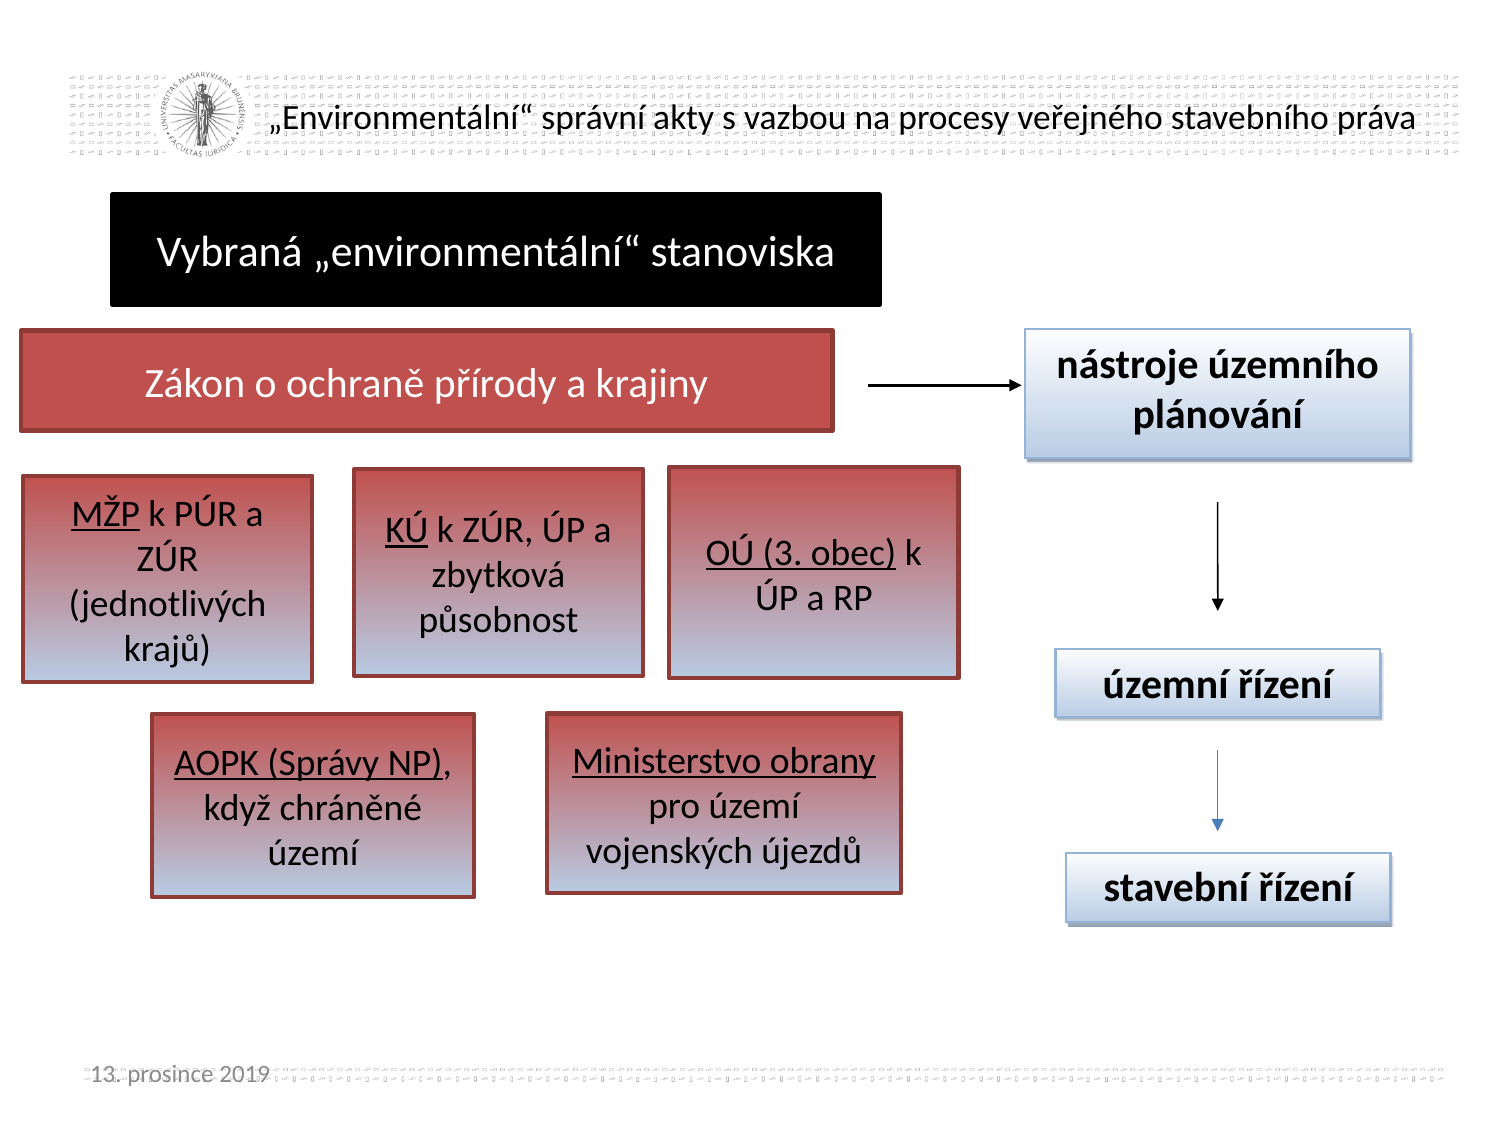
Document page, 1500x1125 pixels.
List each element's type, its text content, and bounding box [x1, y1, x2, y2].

list [75, 208, 1425, 1030]
text_box Ministerstvo obrany pro území vojenských újezdů [545, 711, 903, 895]
text_box KÚ k ZÚR, ÚP a zbytková působnost [352, 467, 645, 678]
picture [13, 1039, 1500, 1116]
text_box AOPK (Správy NP), když chráněné území [150, 712, 476, 899]
text_box územní řízení [1055, 649, 1380, 718]
text_box nástroje územního plánování [1025, 329, 1411, 459]
picture [0, 42, 1500, 200]
text_box Zákon o ochraně přírody a krajiny [19, 328, 835, 433]
text_box [1211, 502, 1224, 611]
text_box MŽP k PÚR a ZÚR (jednotlivých krajů) [21, 474, 314, 684]
text_box Vybraná „environmentální“ stanoviska [110, 208, 882, 307]
text_box stavební řízení [1066, 852, 1391, 922]
text_box OÚ (3. obec) k ÚP a RP [667, 465, 961, 680]
